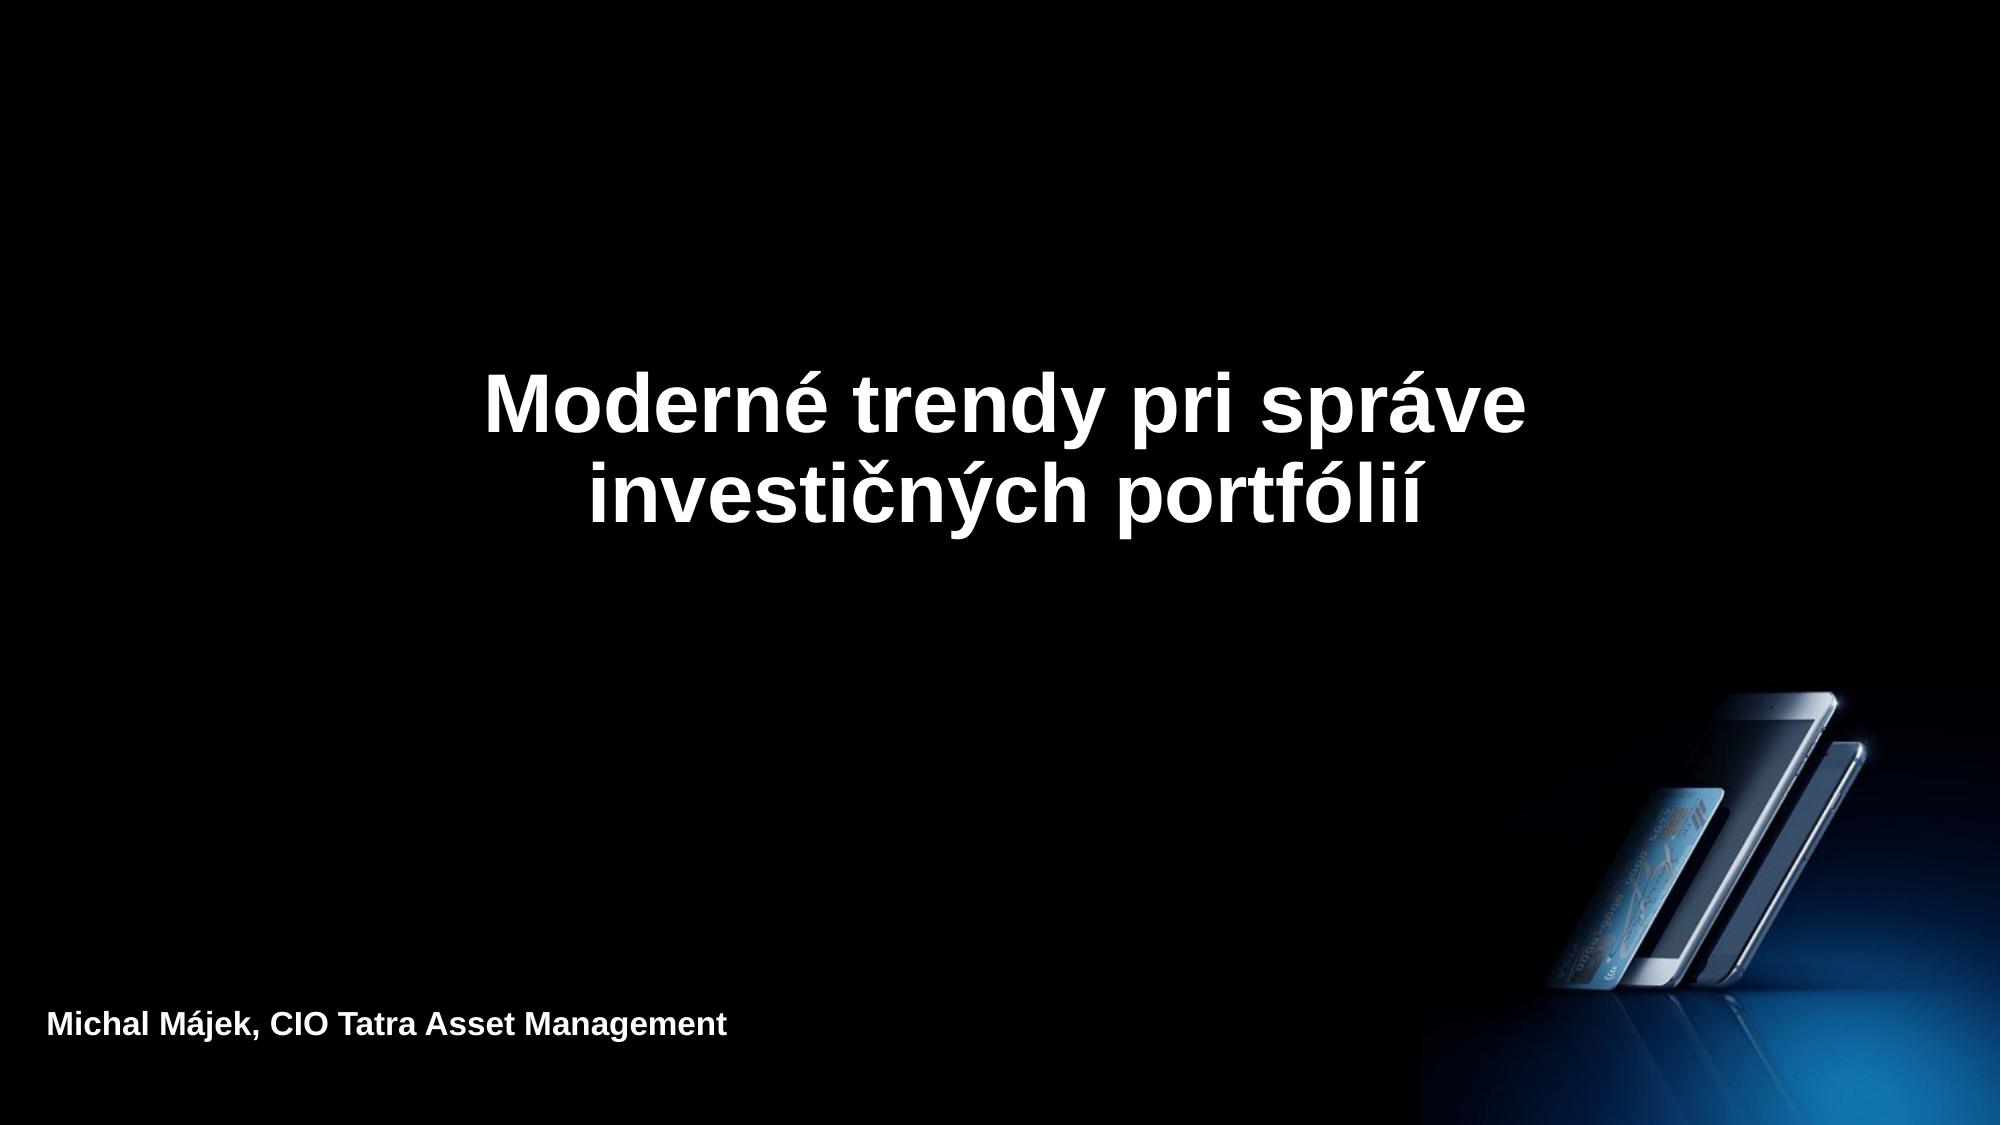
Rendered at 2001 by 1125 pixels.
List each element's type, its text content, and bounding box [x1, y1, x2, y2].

title Moderné trendy pri správe investičných portfólií [255, 326, 1756, 575]
subtitle Michal Májek, CIO Tatra Asset Management [31, 999, 1421, 1092]
picture [1421, 681, 2000, 1125]
